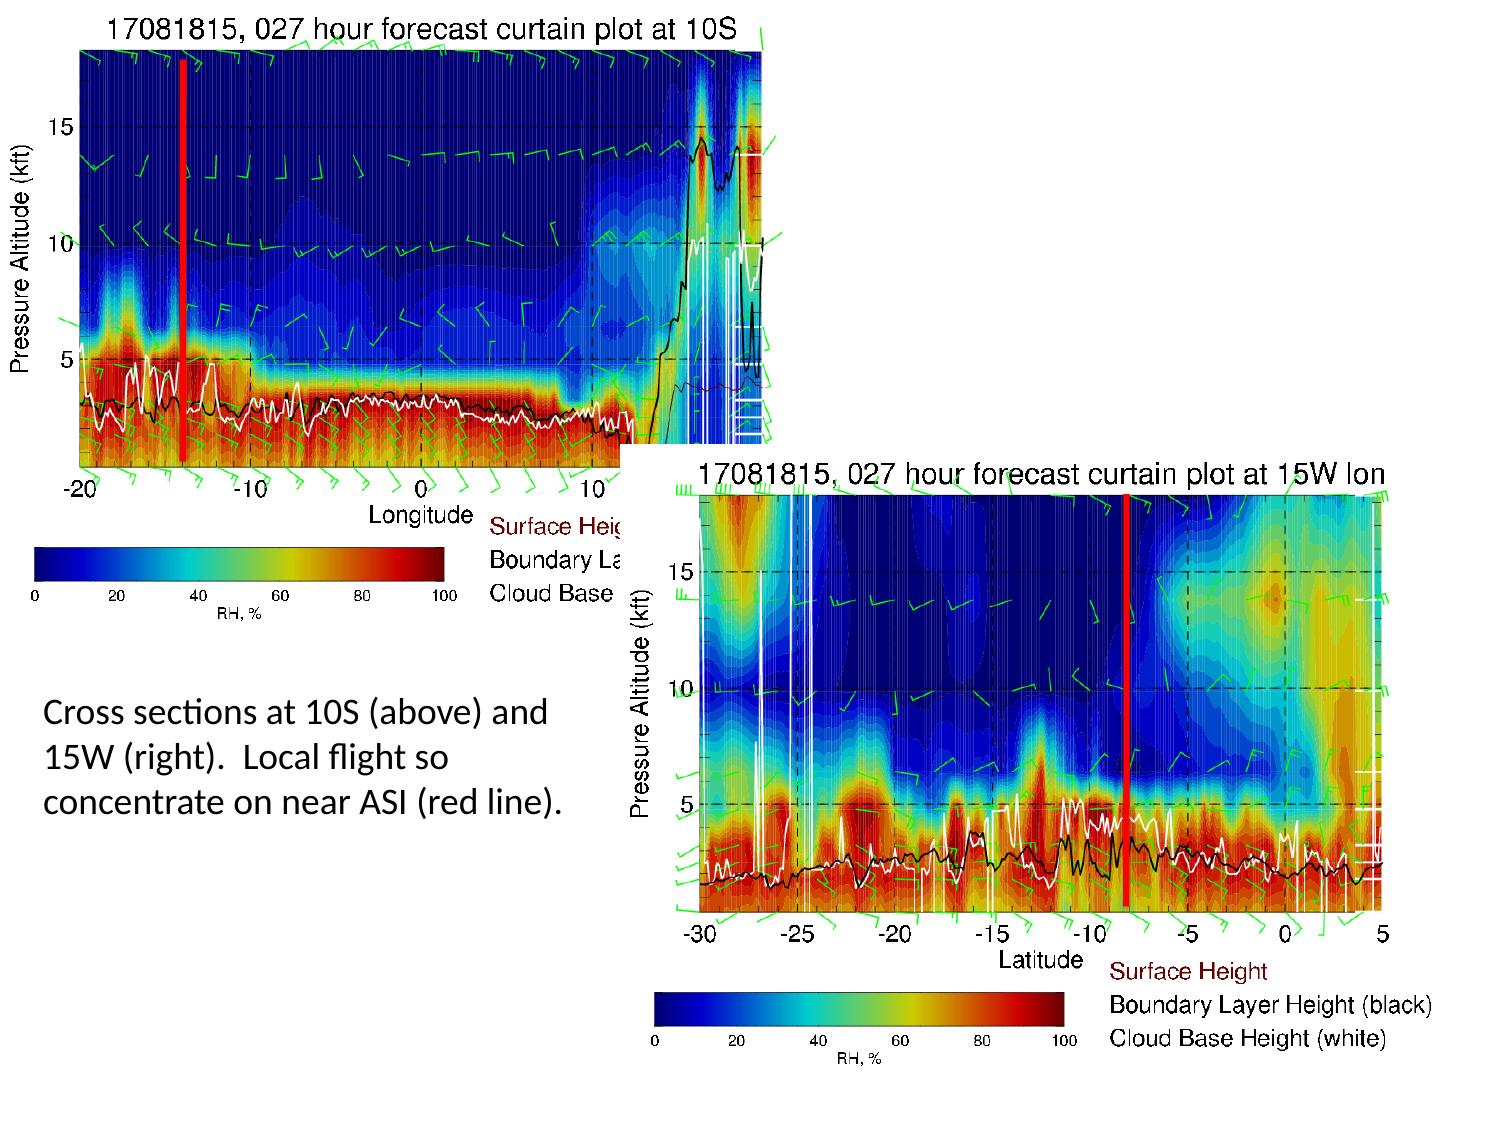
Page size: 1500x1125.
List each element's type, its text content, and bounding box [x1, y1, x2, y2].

text_box Cross sections at 10S (above) and 15W (right). Local flight so concentrate on near ASI (red line). [28, 690, 606, 830]
picture [0, 0, 1500, 1125]
